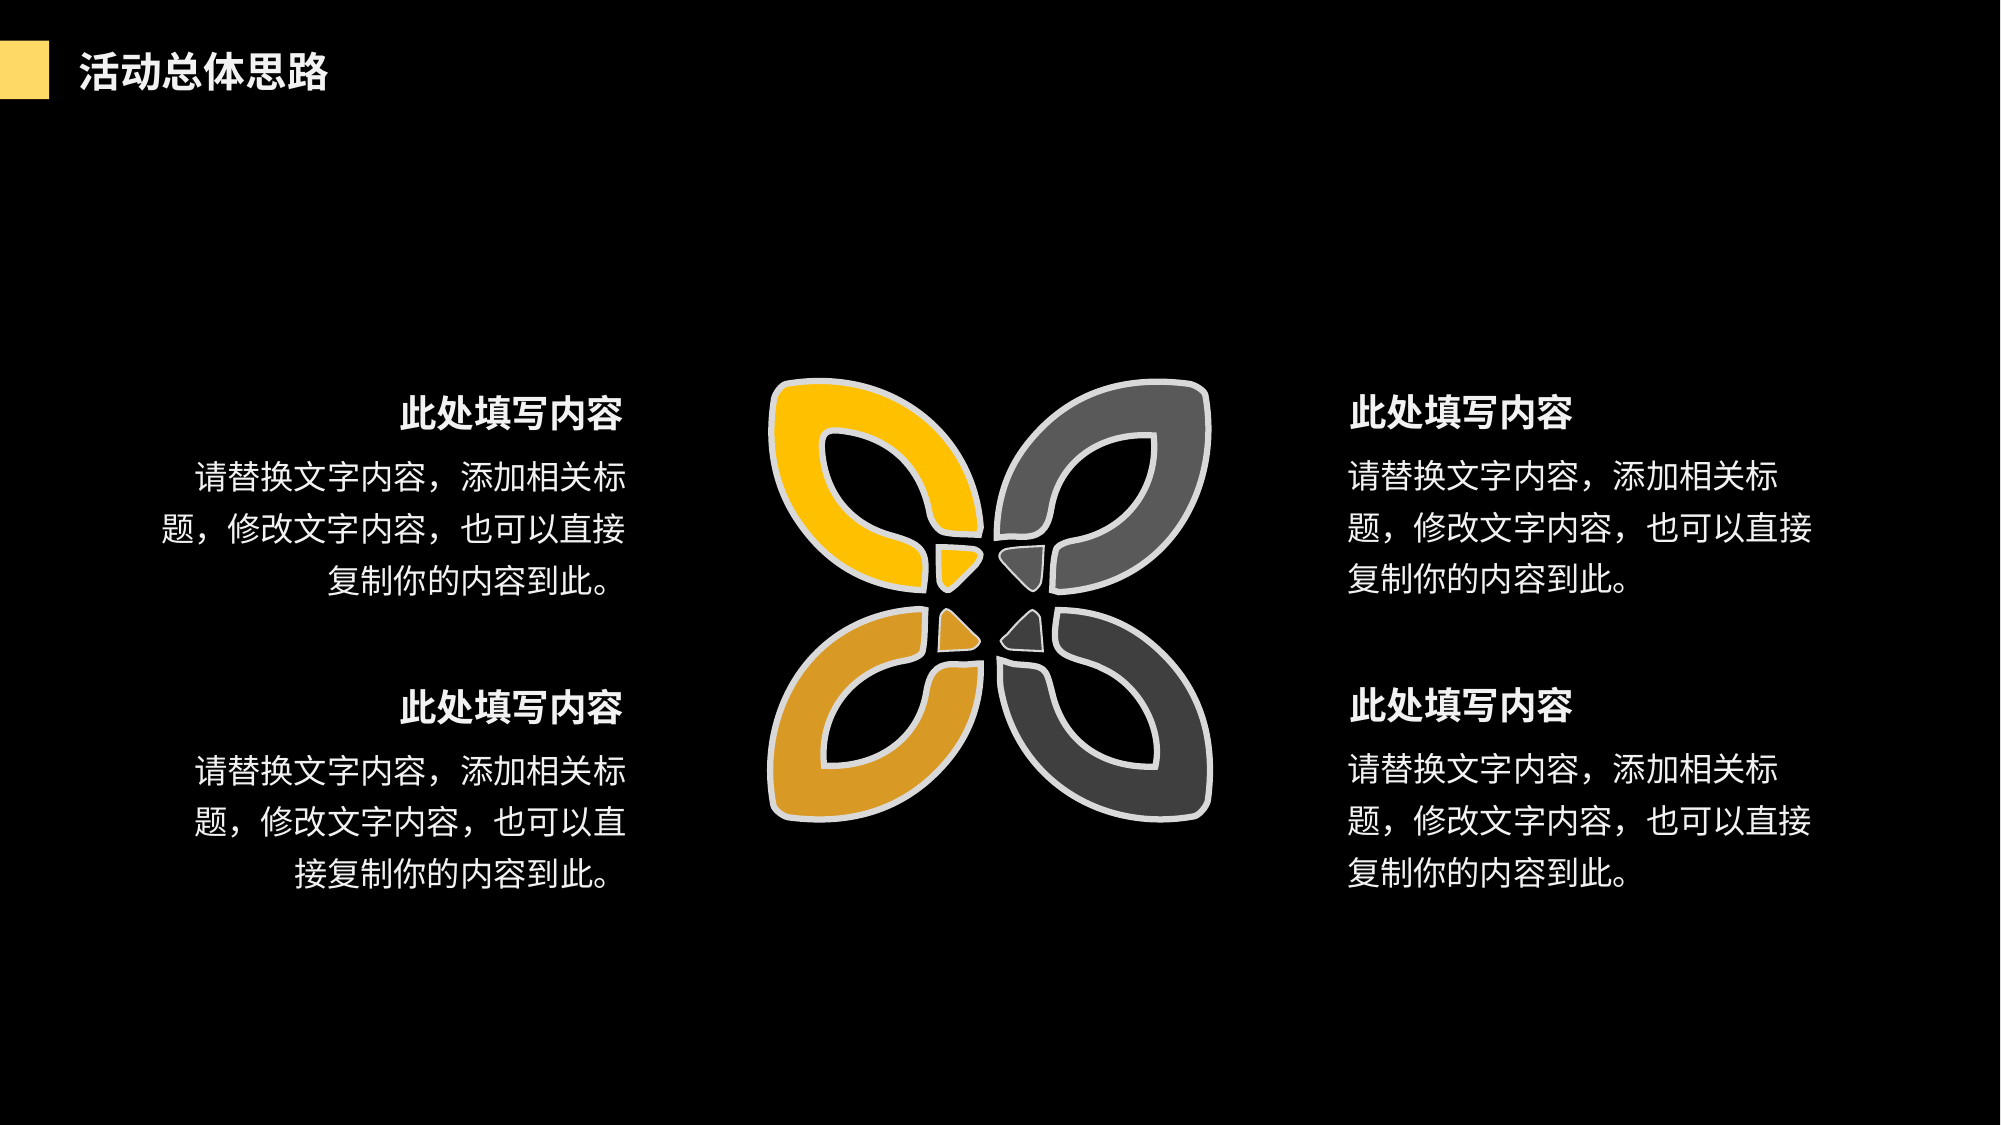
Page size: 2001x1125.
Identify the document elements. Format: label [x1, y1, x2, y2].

text_box [996, 375, 1223, 593]
text_box [158, 676, 642, 903]
text_box [999, 610, 1217, 834]
text_box [1332, 674, 1835, 902]
text_box [1332, 381, 1857, 609]
text_box [755, 609, 982, 826]
text_box [766, 365, 981, 592]
text_box [127, 382, 642, 610]
text_box [0, 38, 346, 104]
